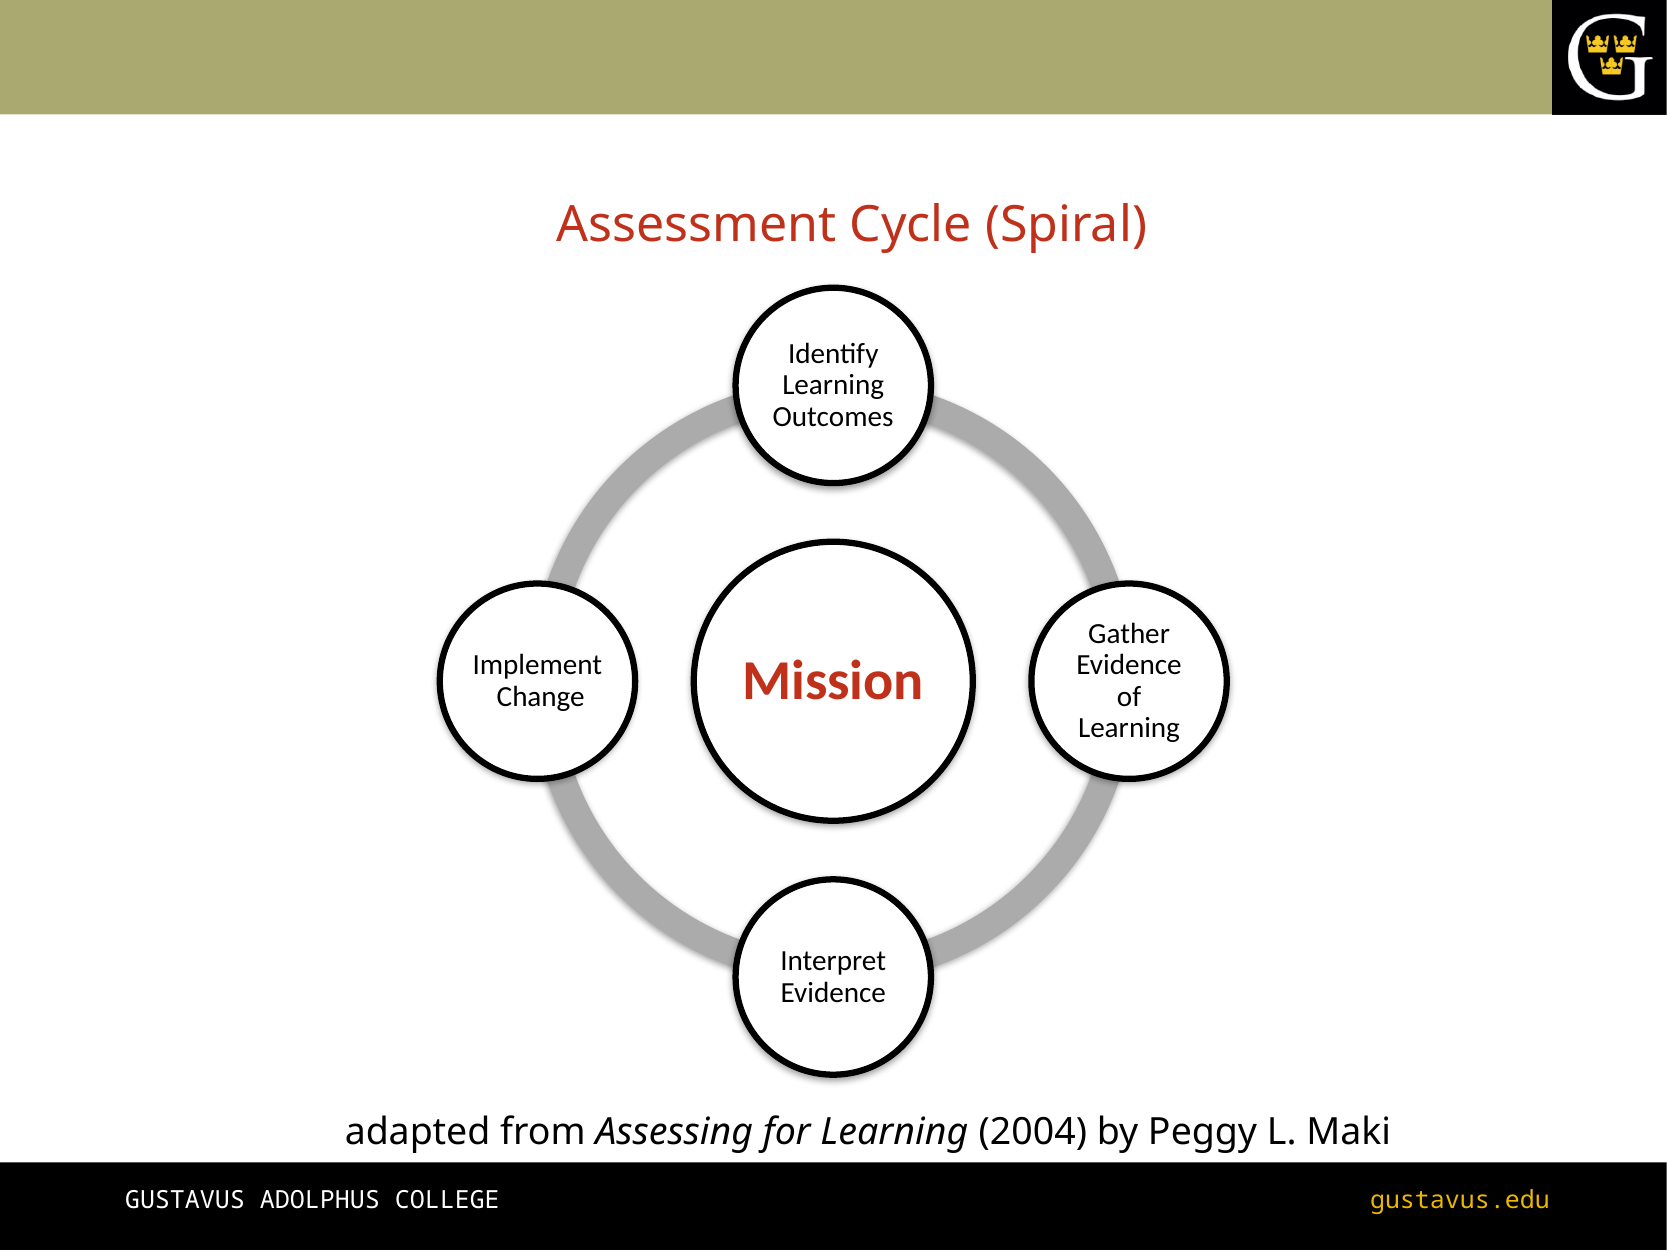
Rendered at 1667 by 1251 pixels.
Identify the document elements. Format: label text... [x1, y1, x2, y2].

picture [1551, 0, 1667, 115]
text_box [83, 287, 1584, 1076]
text_box adapted from Assessing for Learning (2004) by Peggy L. Maki [329, 1099, 1407, 1160]
title Assessment Cycle (Spiral) [83, 149, 1622, 260]
